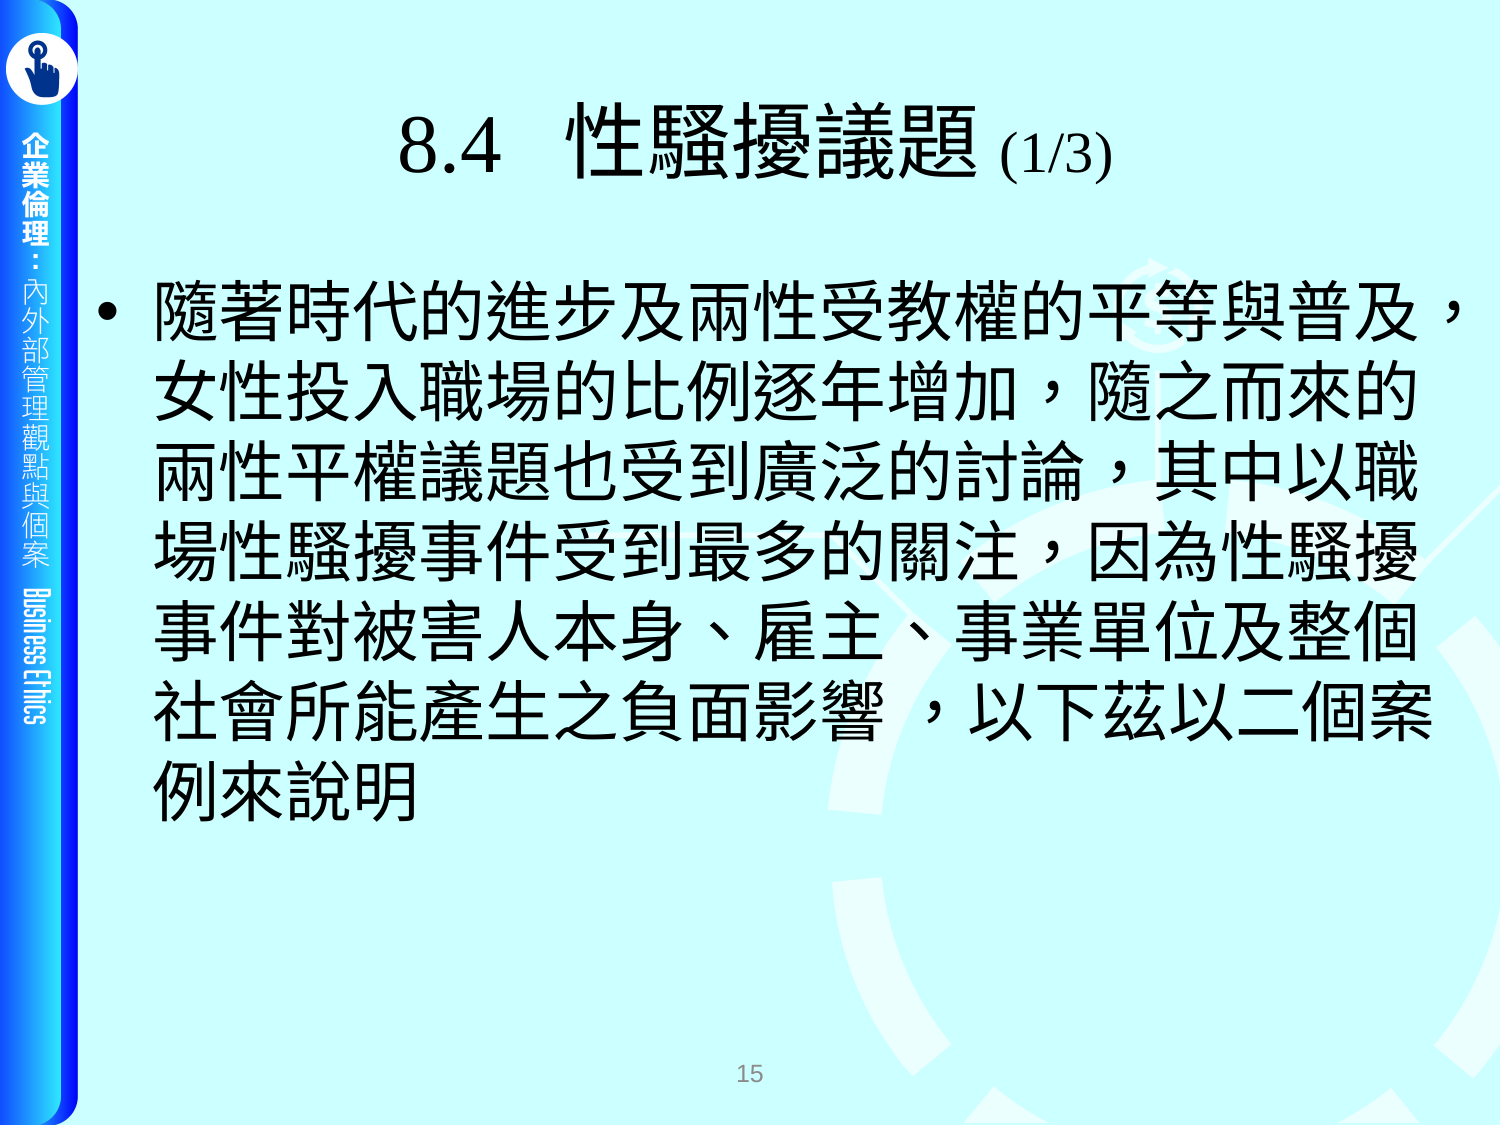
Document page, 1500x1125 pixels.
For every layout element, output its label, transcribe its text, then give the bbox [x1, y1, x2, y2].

list 隨著時代的進步及兩性受教權的平等與普及，女性投入職場的比例逐年增加，隨之而來的兩性平權議題也受到廣泛的討論，其中以職場性騷擾事件受到最多的關注，因為性騷擾事件對被害人本身、雇主、事業單位及整個社會所能產生之負面影響 ，以下茲以二個案例來說明 [80, 262, 1483, 1106]
picture [0, 0, 1500, 1125]
footer 15 [512, 1042, 988, 1103]
title 8.4 性騷擾議題(1/3) [80, 45, 1431, 233]
